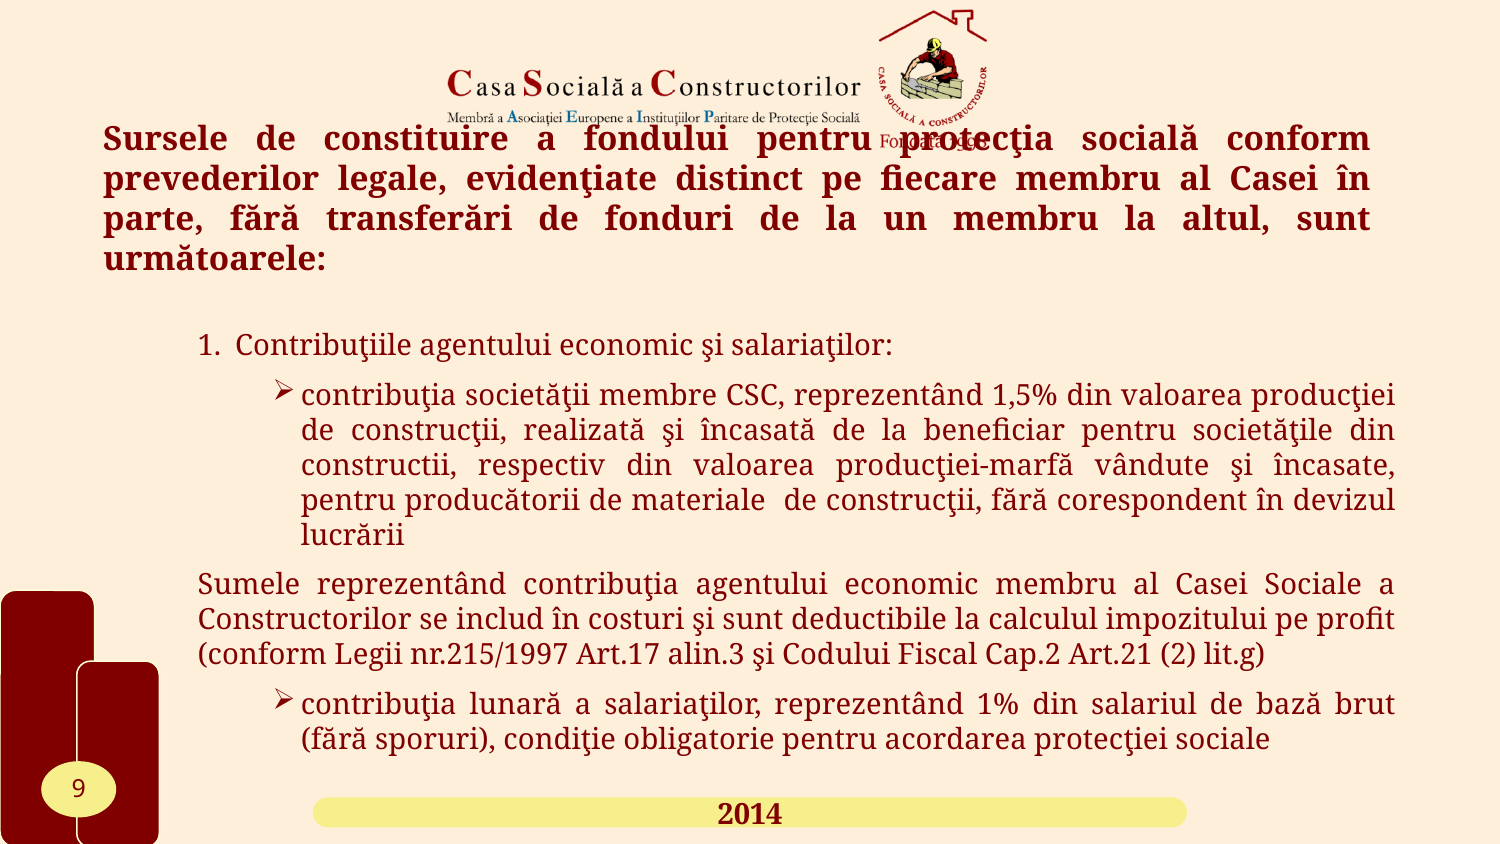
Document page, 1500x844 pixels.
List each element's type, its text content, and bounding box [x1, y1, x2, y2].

text_box Contribuţiile agentului economic şi salariaţilor: contribuţia societăţii membre CSC, reprezentând 1,5% din valoarea producţiei de construcţii, realizată şi încasată de la beneficiar pentru societăţile din constructii, respectiv din valoarea producţiei-marfă vândute şi încasate, pentru producătorii de materiale de construcţii, fără corespondent în devizul lucrării Sumele reprezentând contribuţia agentului economic membru al Casei Sociale a Constructorilor se includ în costuri şi sunt deductibile la calculul impozitului pe profit (conform Legii nr.215/1997 Art.17 alin.3 şi Codului Fiscal Cap.2 Art.21 (2) lit.g) contribuţia lunară a salariaţilor, reprezentând 1% din salariul de bază brut (fără sporuri), condiţie obligatorie pentru acordarea protecţiei sociale [182, 319, 1412, 763]
picture [447, 9, 987, 110]
text_box Sursele de constituire a fondului pentru protecţia socială conform prevederilor legale, evidenţiate distinct pe fiecare membru al Casei în parte, fără transferări de fonduri de la un membru la altul, sunt următoarele: [88, 110, 1388, 285]
